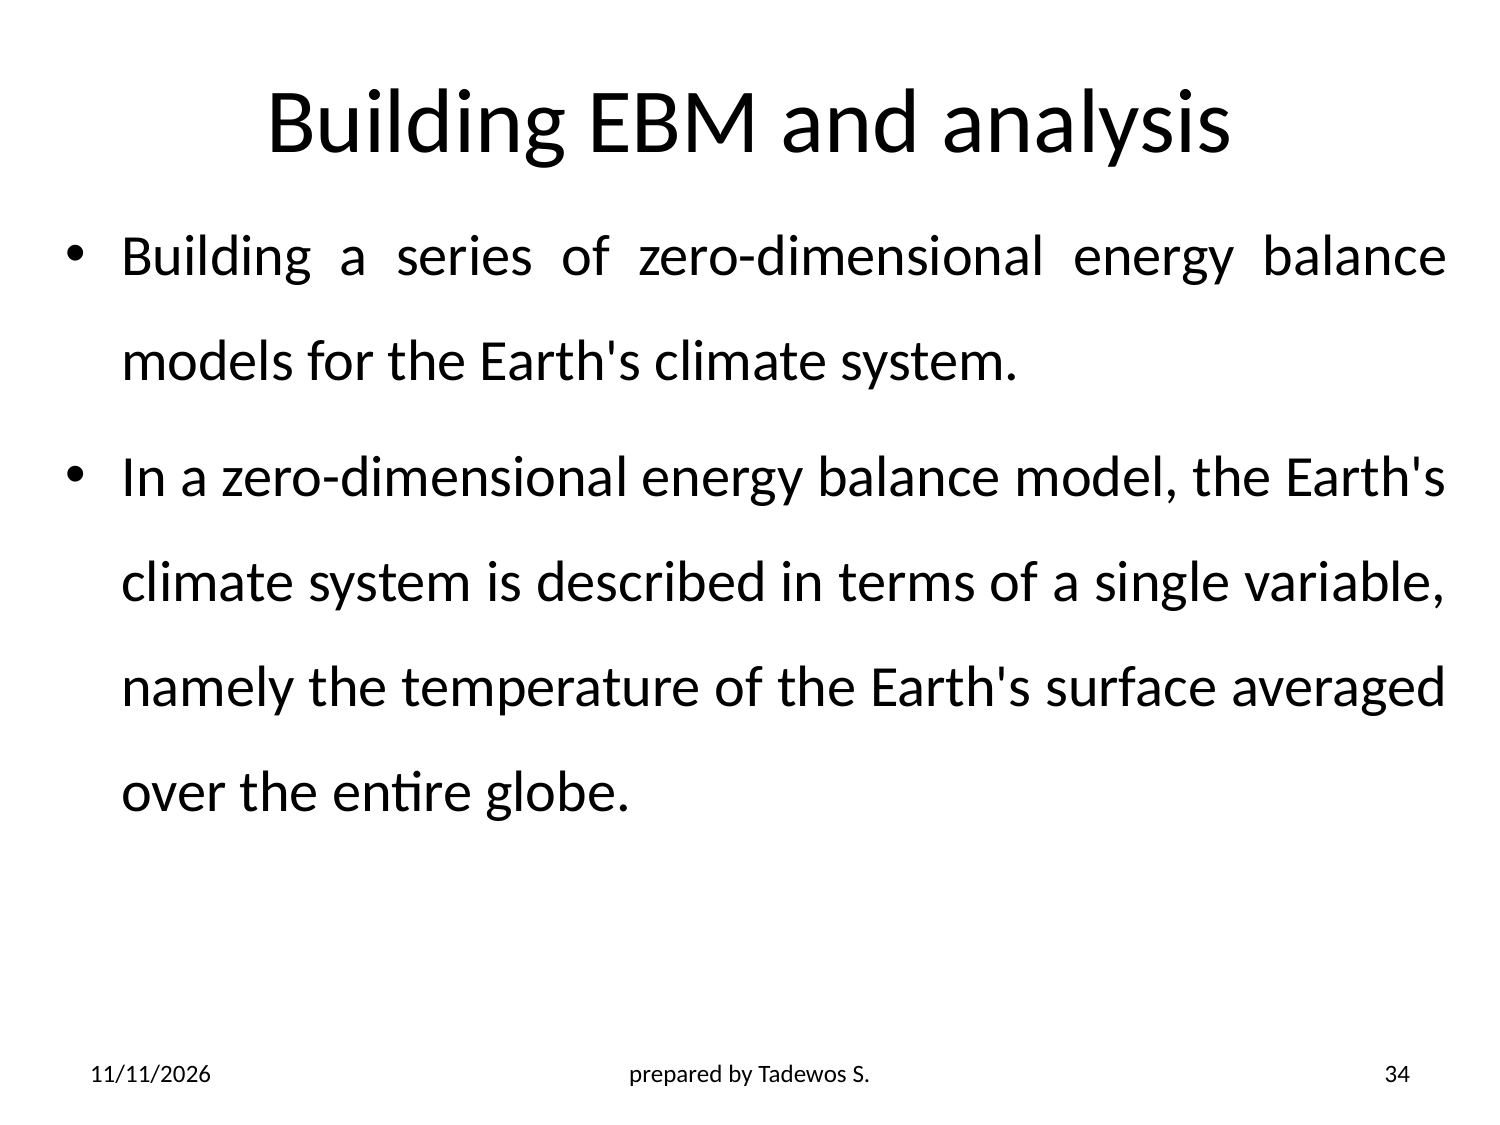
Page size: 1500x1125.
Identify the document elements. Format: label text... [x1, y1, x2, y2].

list Building a series of zero-dimensional energy balance models for the Earth's climate system. In a zero-dimensional energy balance model, the Earth's climate system is described in terms of a single variable, namely the temperature of the Earth's surface averaged over the entire globe. [50, 174, 1463, 1038]
title Building EBM and analysis [75, 45, 1425, 188]
slide_number 34 [1074, 1042, 1425, 1103]
footer prepared by Tadewos S. [512, 1042, 988, 1103]
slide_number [75, 1042, 425, 1103]
